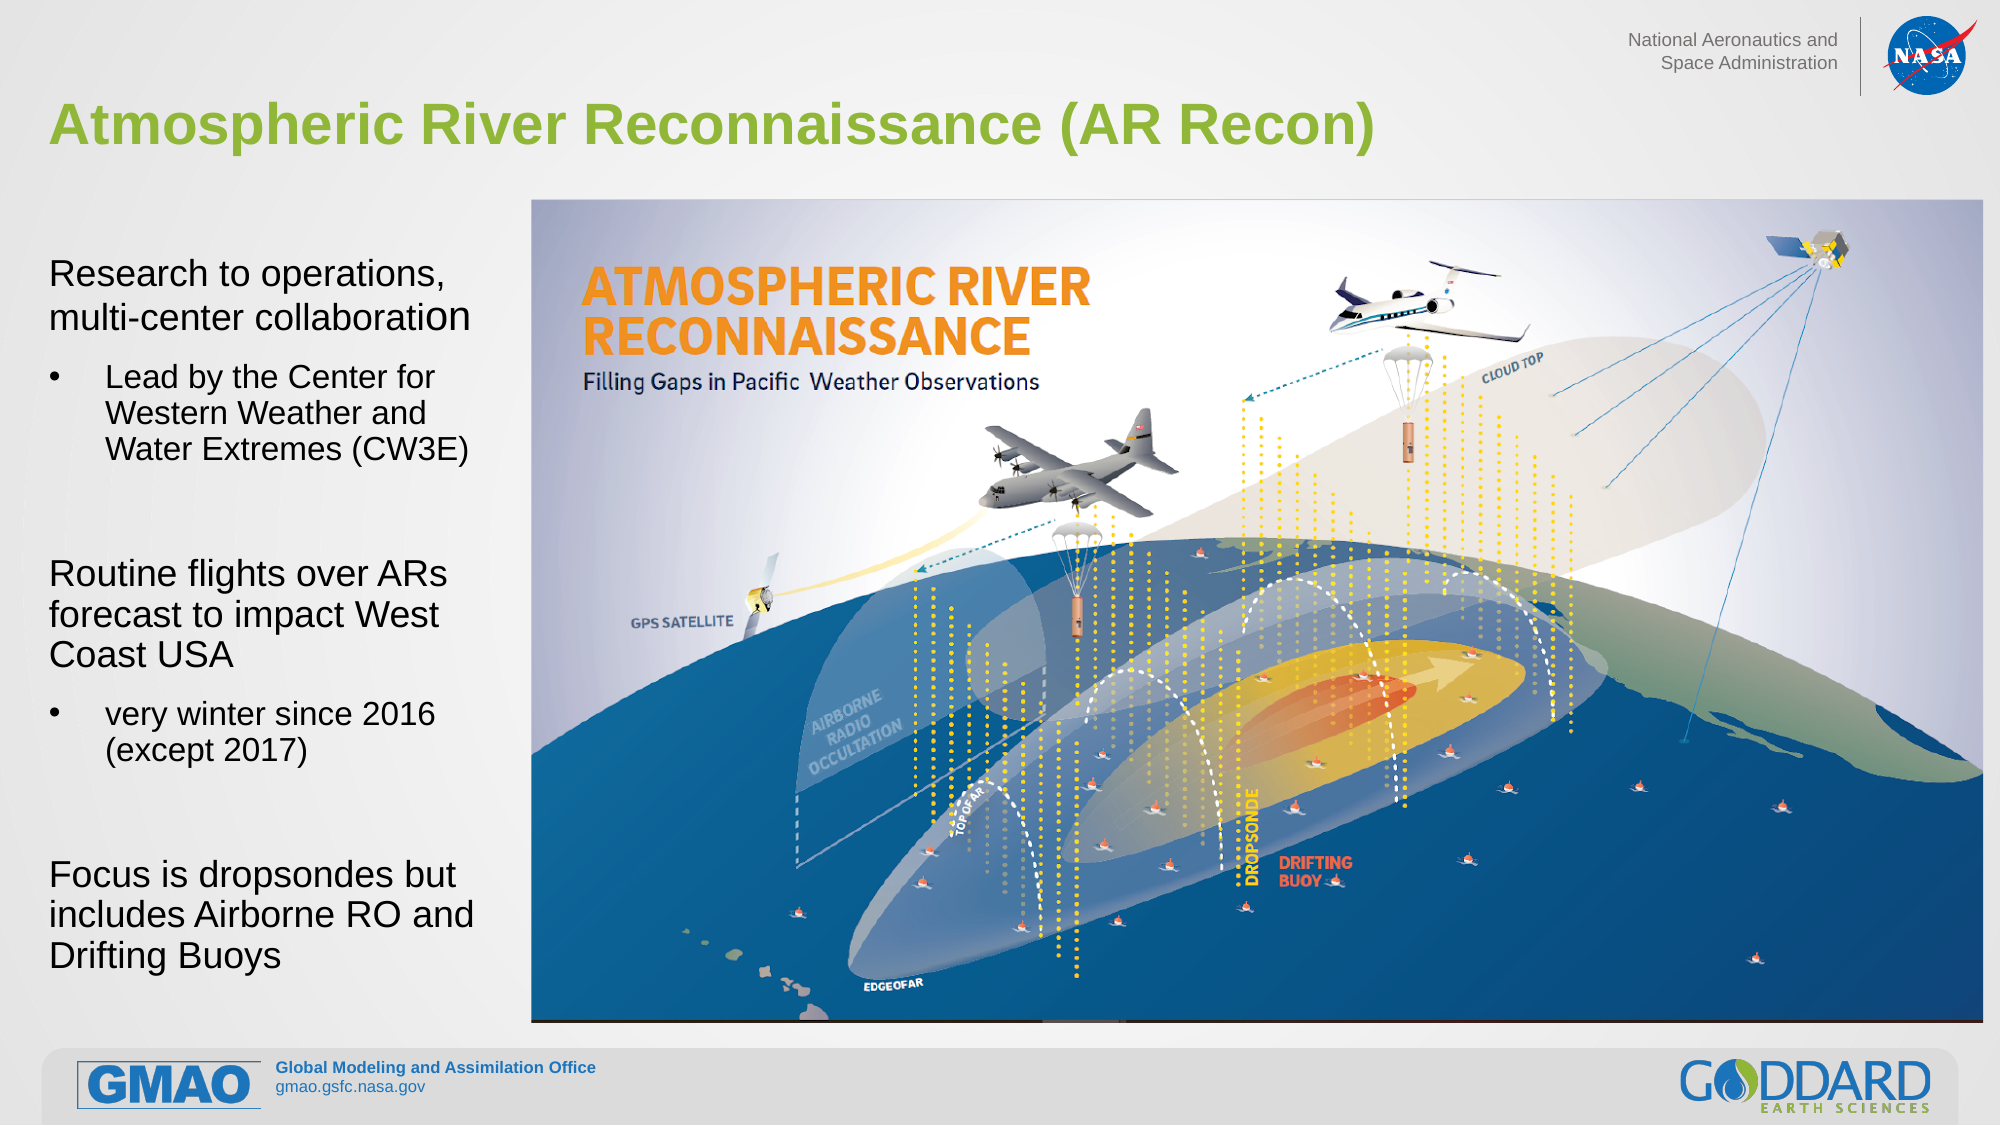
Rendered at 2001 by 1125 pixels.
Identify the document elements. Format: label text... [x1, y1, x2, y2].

picture [531, 199, 1984, 1023]
list Research to operations, multi-center collaboration Lead by the Center for Western Weather and Water Extremes (CW3E) Routine flights over ARs forecast to impact West Coast USA very winter since 2016 (except 2017) Focus is dropsondes but includes Airborne RO and Drifting Buoys [48, 253, 505, 968]
text_box Atmospheric River Reconnaissance (AR Recon) [48, 30, 1559, 221]
